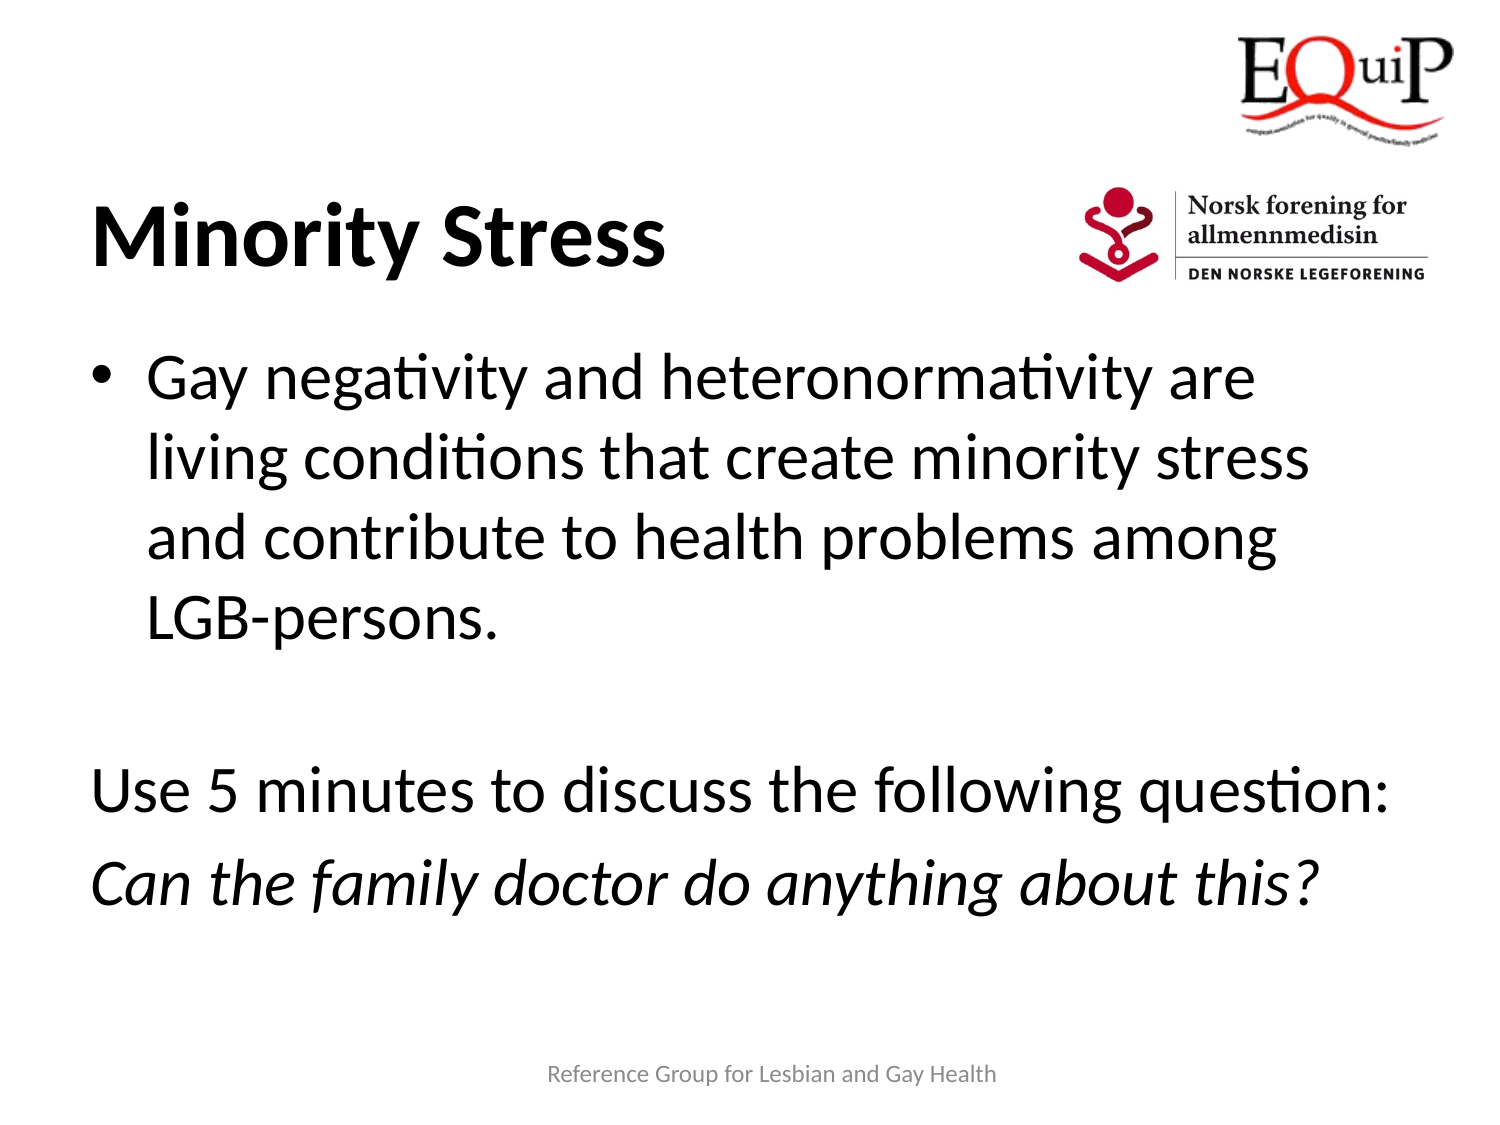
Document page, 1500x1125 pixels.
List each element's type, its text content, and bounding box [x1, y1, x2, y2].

list Gay negativity and heteronormativity are living conditions that create minority stress and contribute to health problems among LGB-persons. Use 5 minutes to discuss the following question: Can the family doctor do anything about this? [75, 325, 1425, 983]
footer Reference Group for Lesbian and Gay Health [512, 1042, 1039, 1103]
picture [1237, 33, 1454, 147]
picture [1061, 170, 1454, 303]
title Minority Stress [75, 135, 1425, 324]
